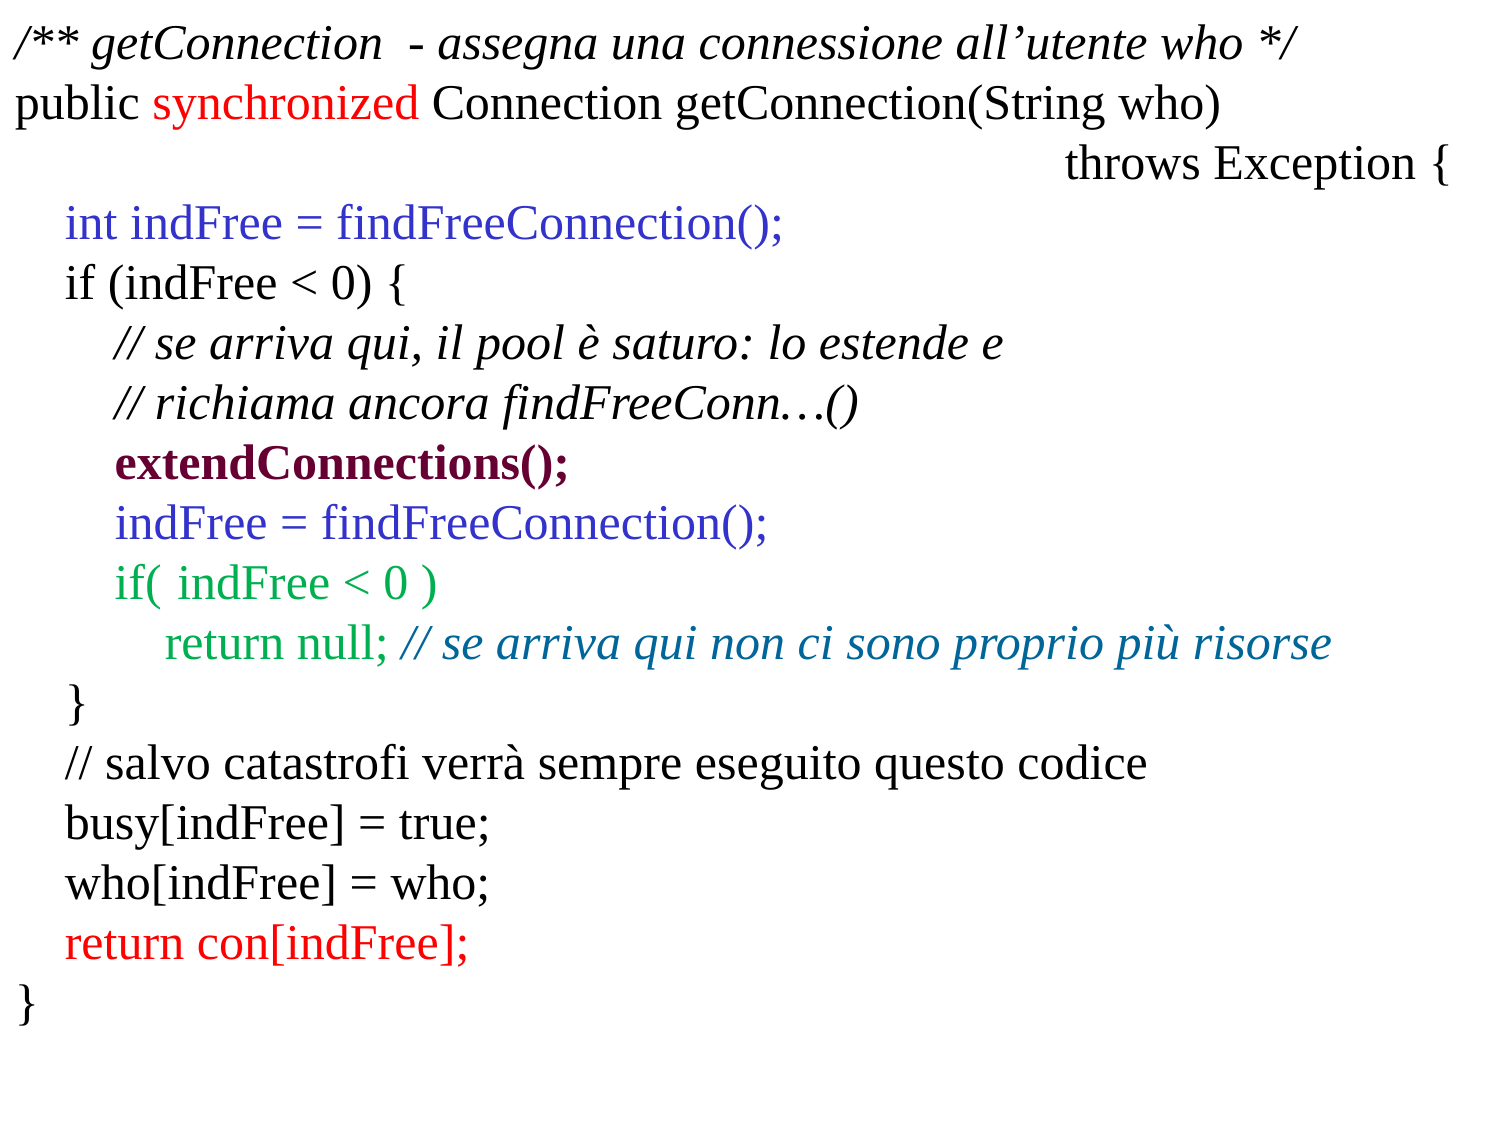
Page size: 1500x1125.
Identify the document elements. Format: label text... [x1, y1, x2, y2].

text_box /** getConnection - assegna una connessione all’utente who */ public synchronized Connection getConnection(String who) throws Exception { int indFree = findFreeConnection(); if (indFree < 0) { // se arriva qui, il pool è saturo: lo estende e // richiama ancora findFreeConn…() extendConnections(); indFree = findFreeConnection(); if( indFree < 0 ) return null; // se arriva qui non ci sono proprio più risorse } // salvo catastrofi verrà sempre eseguito questo codice busy[indFree] = true; who[indFree] = who; return con[indFree]; } [0, 2, 1500, 1037]
